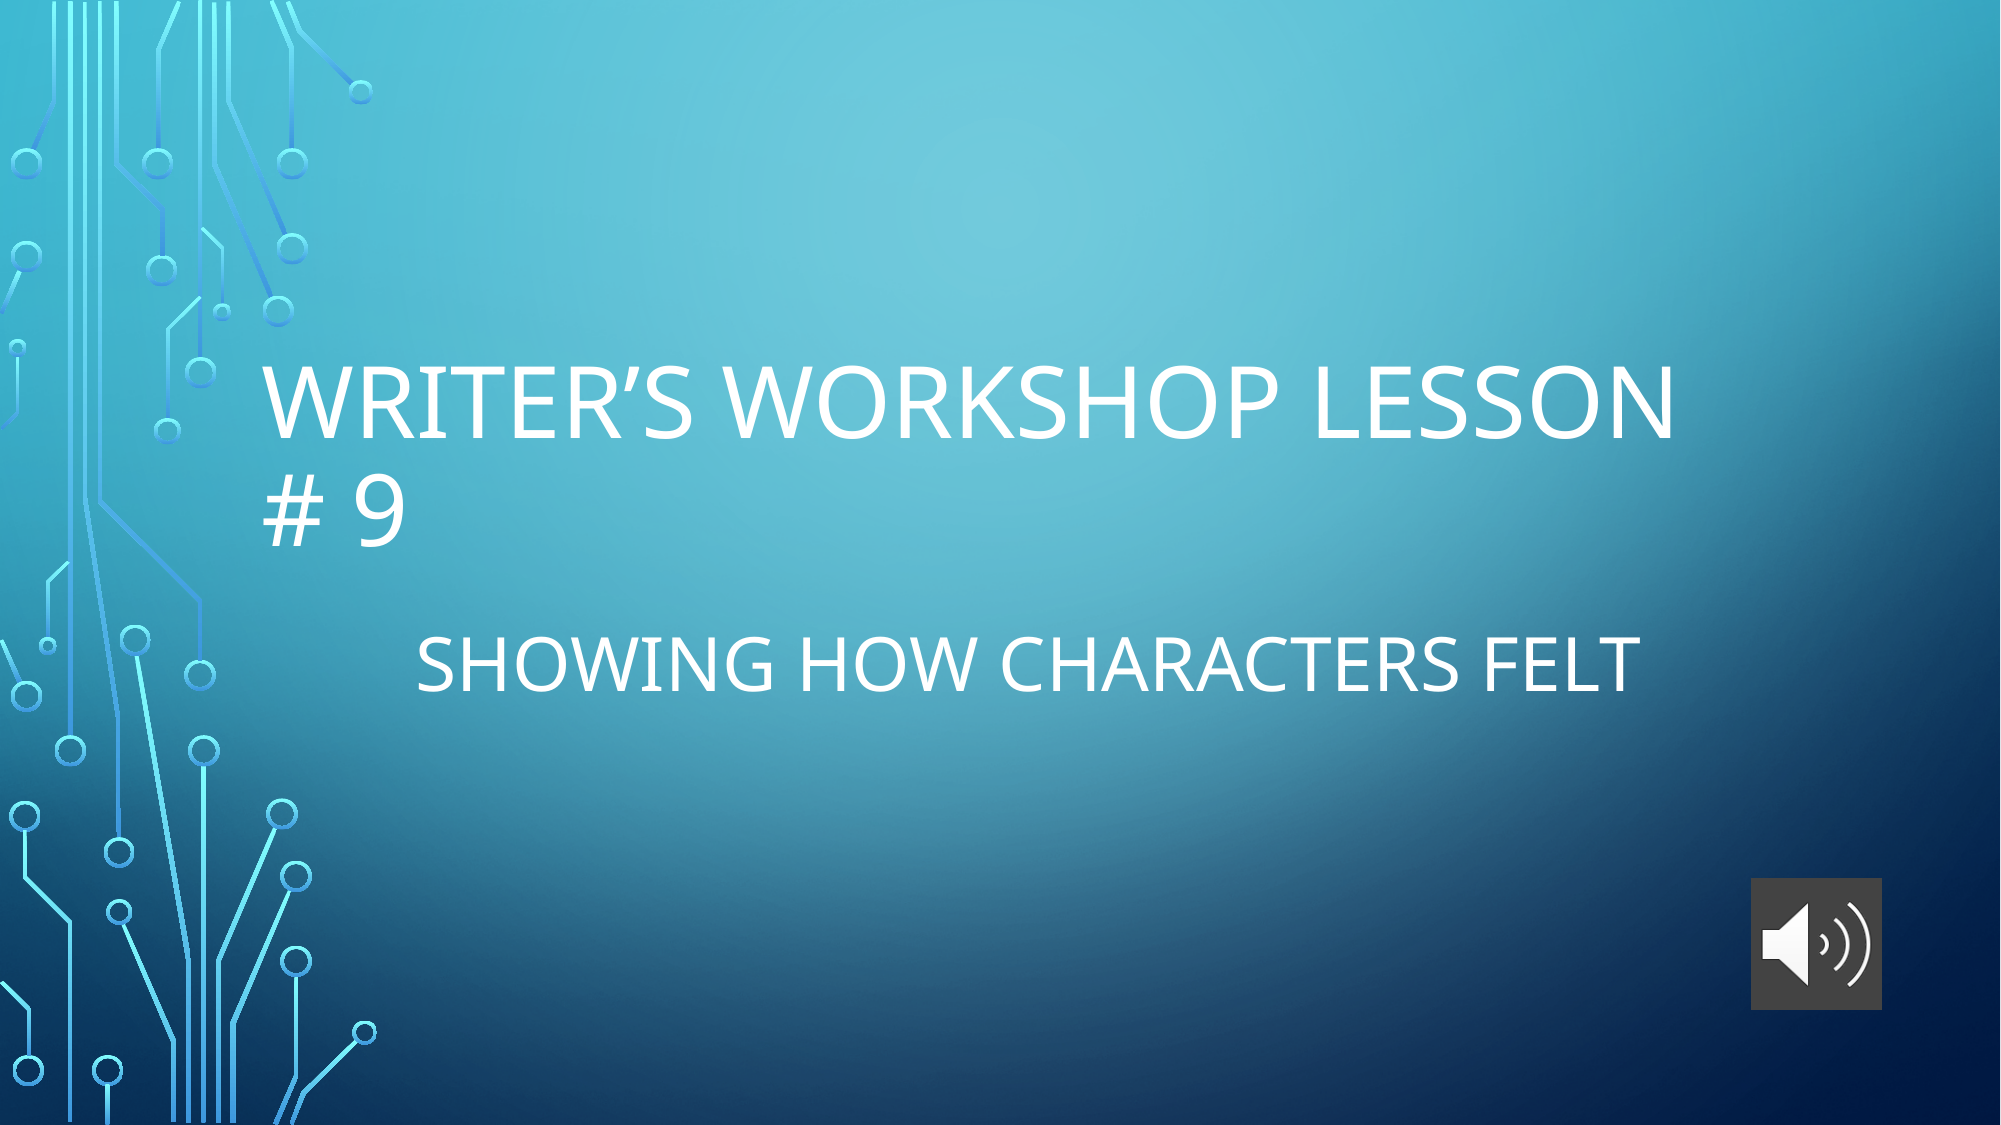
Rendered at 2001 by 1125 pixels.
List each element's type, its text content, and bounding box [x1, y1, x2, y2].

subtitle Showing how characters felt [307, 590, 1750, 863]
title Writer’s workshop lesson # 9 [246, 184, 1750, 576]
picture [1749, 877, 1884, 1012]
